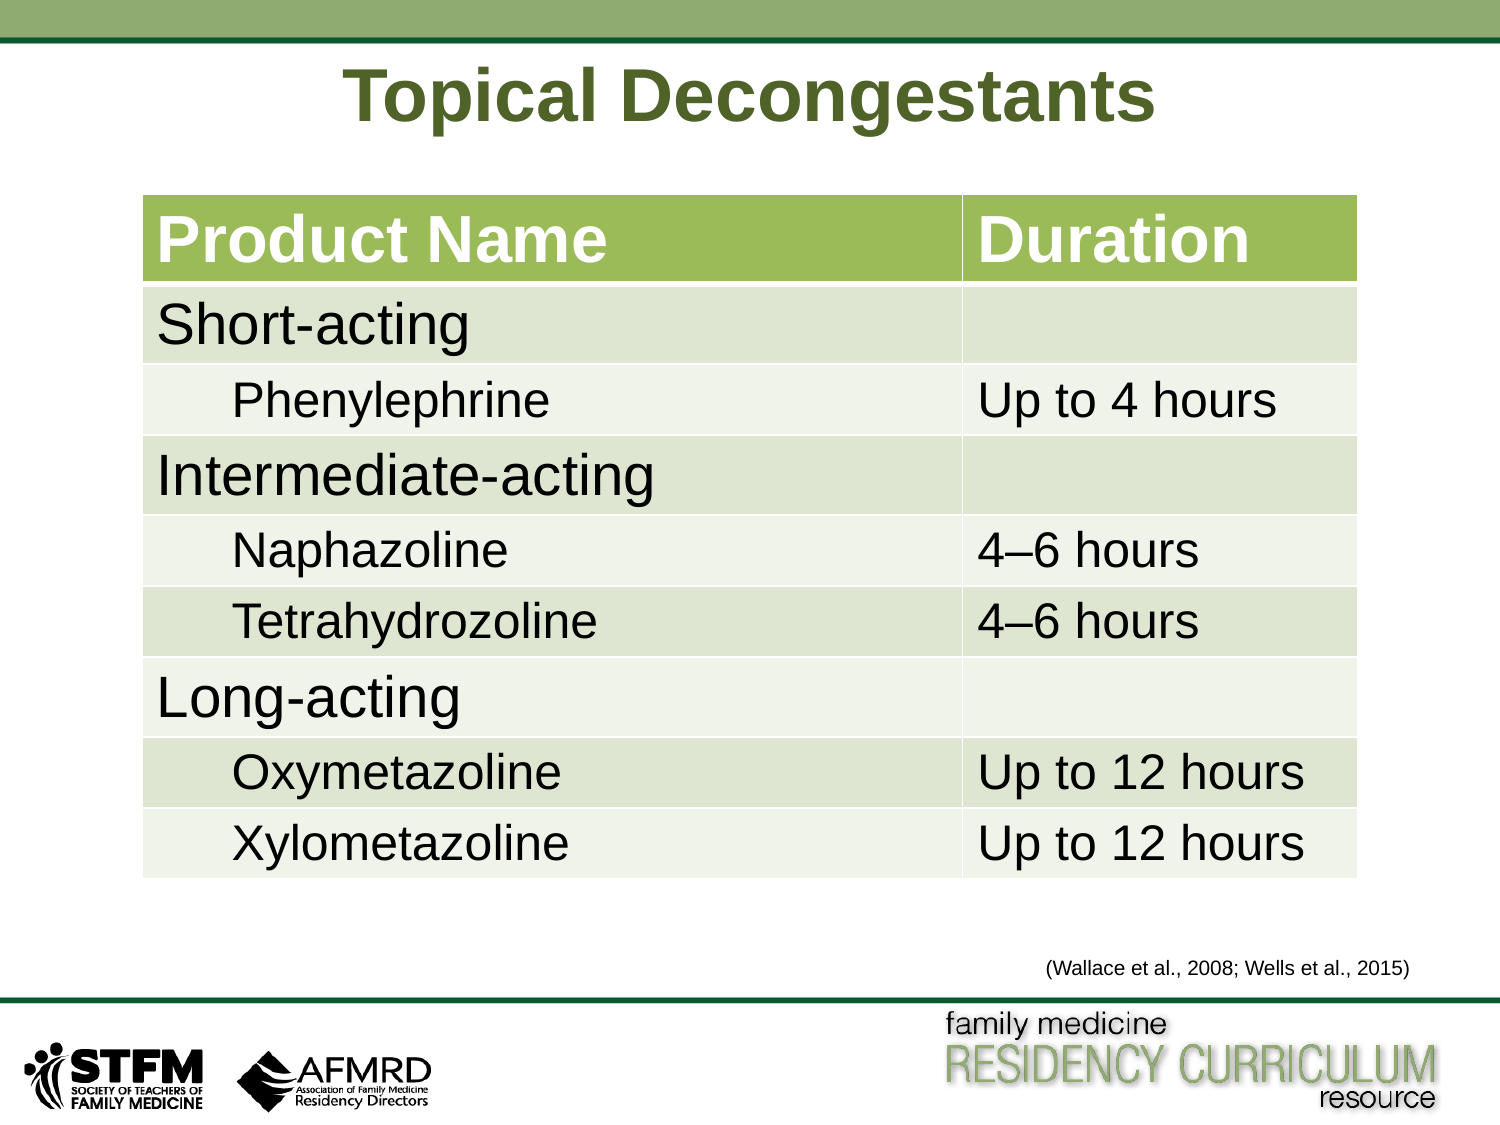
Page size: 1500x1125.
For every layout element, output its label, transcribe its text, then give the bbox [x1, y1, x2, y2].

table_cell Naphazoline [143, 516, 962, 585]
title Topical Decongestants [75, 39, 1425, 227]
table_cell 4–6 hours [963, 587, 1357, 656]
table_cell Up to 12 hours [963, 738, 1357, 807]
table_cell Short-acting [143, 287, 962, 363]
table_cell [963, 436, 1357, 514]
table_cell Intermediate-acting [143, 436, 962, 514]
table_cell Oxymetazoline [143, 738, 962, 807]
table_cell [963, 287, 1357, 363]
table_cell Up to 4 hours [963, 365, 1357, 434]
picture [0, 0, 1500, 1125]
table_cell Xylometazoline [143, 809, 962, 878]
table_header Product Name [143, 195, 962, 281]
table_cell Phenylephrine [143, 365, 962, 434]
table_cell [963, 658, 1357, 736]
table_cell Up to 12 hours [963, 809, 1357, 878]
table_cell 4–6 hours [963, 516, 1357, 585]
text_box (Wallace et al., 2008; Wells et al., 2015) [980, 928, 1425, 988]
table_cell Tetrahydrozoline [143, 587, 962, 656]
table_cell Long-acting [143, 658, 962, 736]
table_header Duration [963, 195, 1357, 281]
